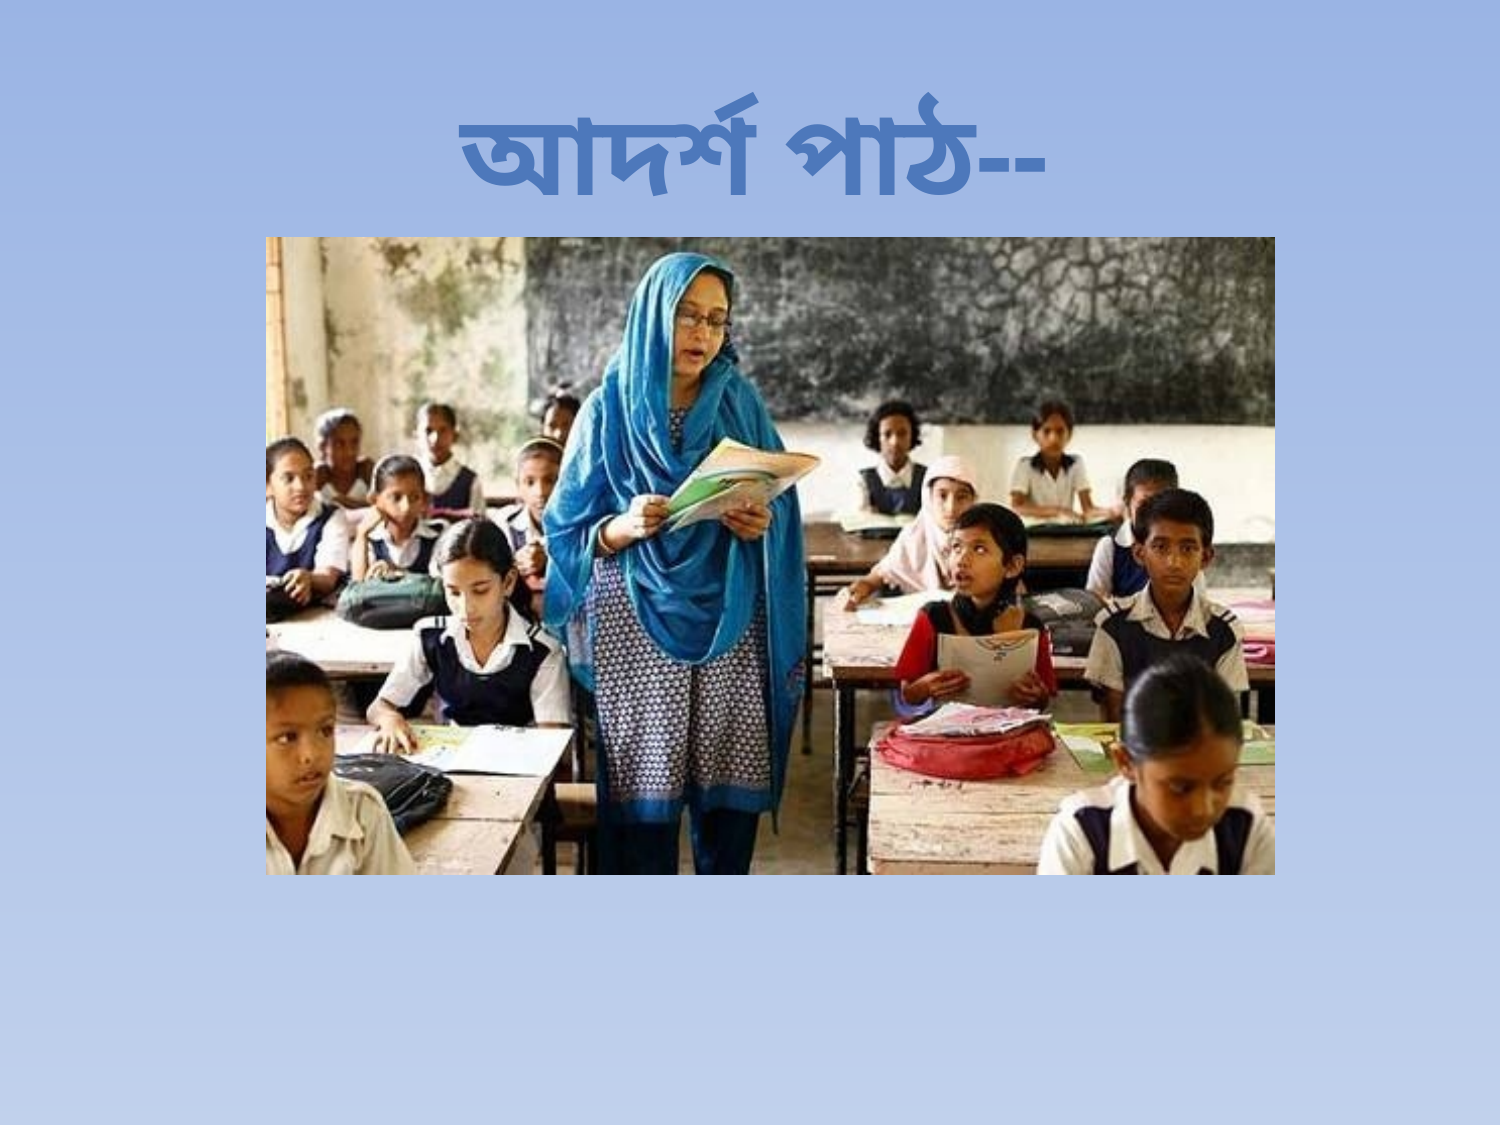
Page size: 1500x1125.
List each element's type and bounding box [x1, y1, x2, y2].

text_box [265, 74, 1276, 876]
